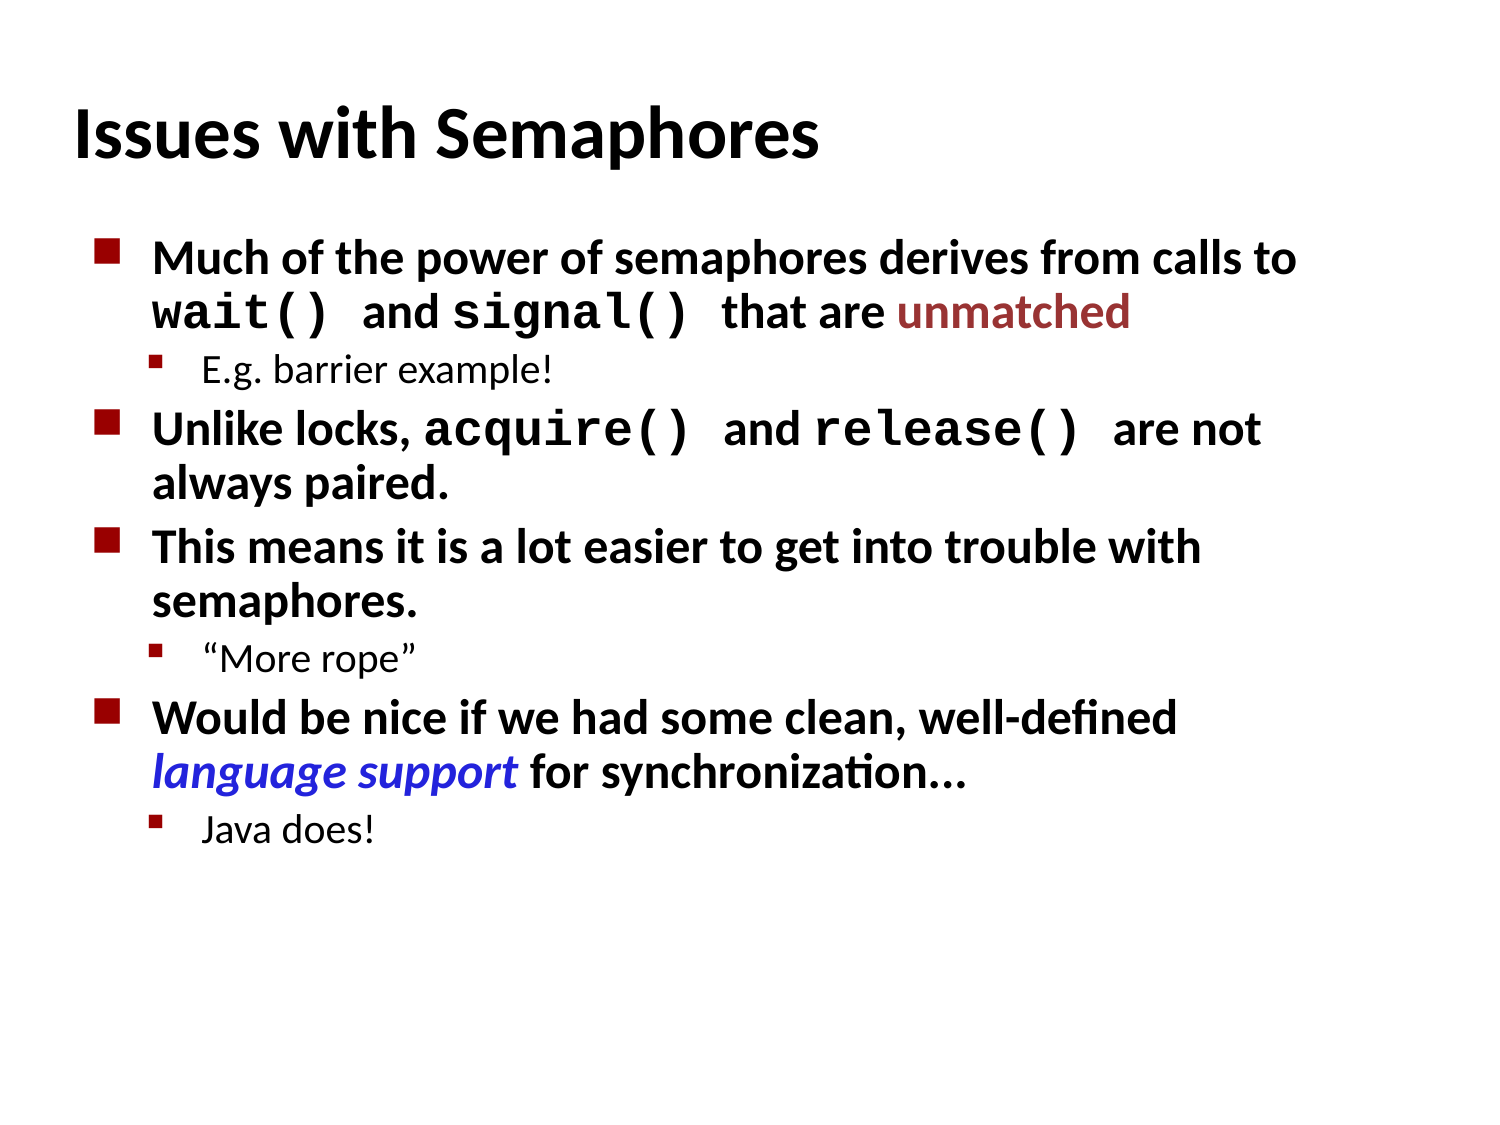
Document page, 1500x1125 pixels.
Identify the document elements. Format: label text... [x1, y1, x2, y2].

title Issues with Semaphores [58, 71, 1305, 197]
list Much of the power of semaphores derives from calls to wait() and signal() that are unmatched E.g. barrier example! Unlike locks, acquire() and release() are not always paired. This means it is a lot easier to get into trouble with semaphores. “More rope” Would be nice if we had some clean, well-defined language support for synchronization... Java does! [64, 223, 1361, 1040]
